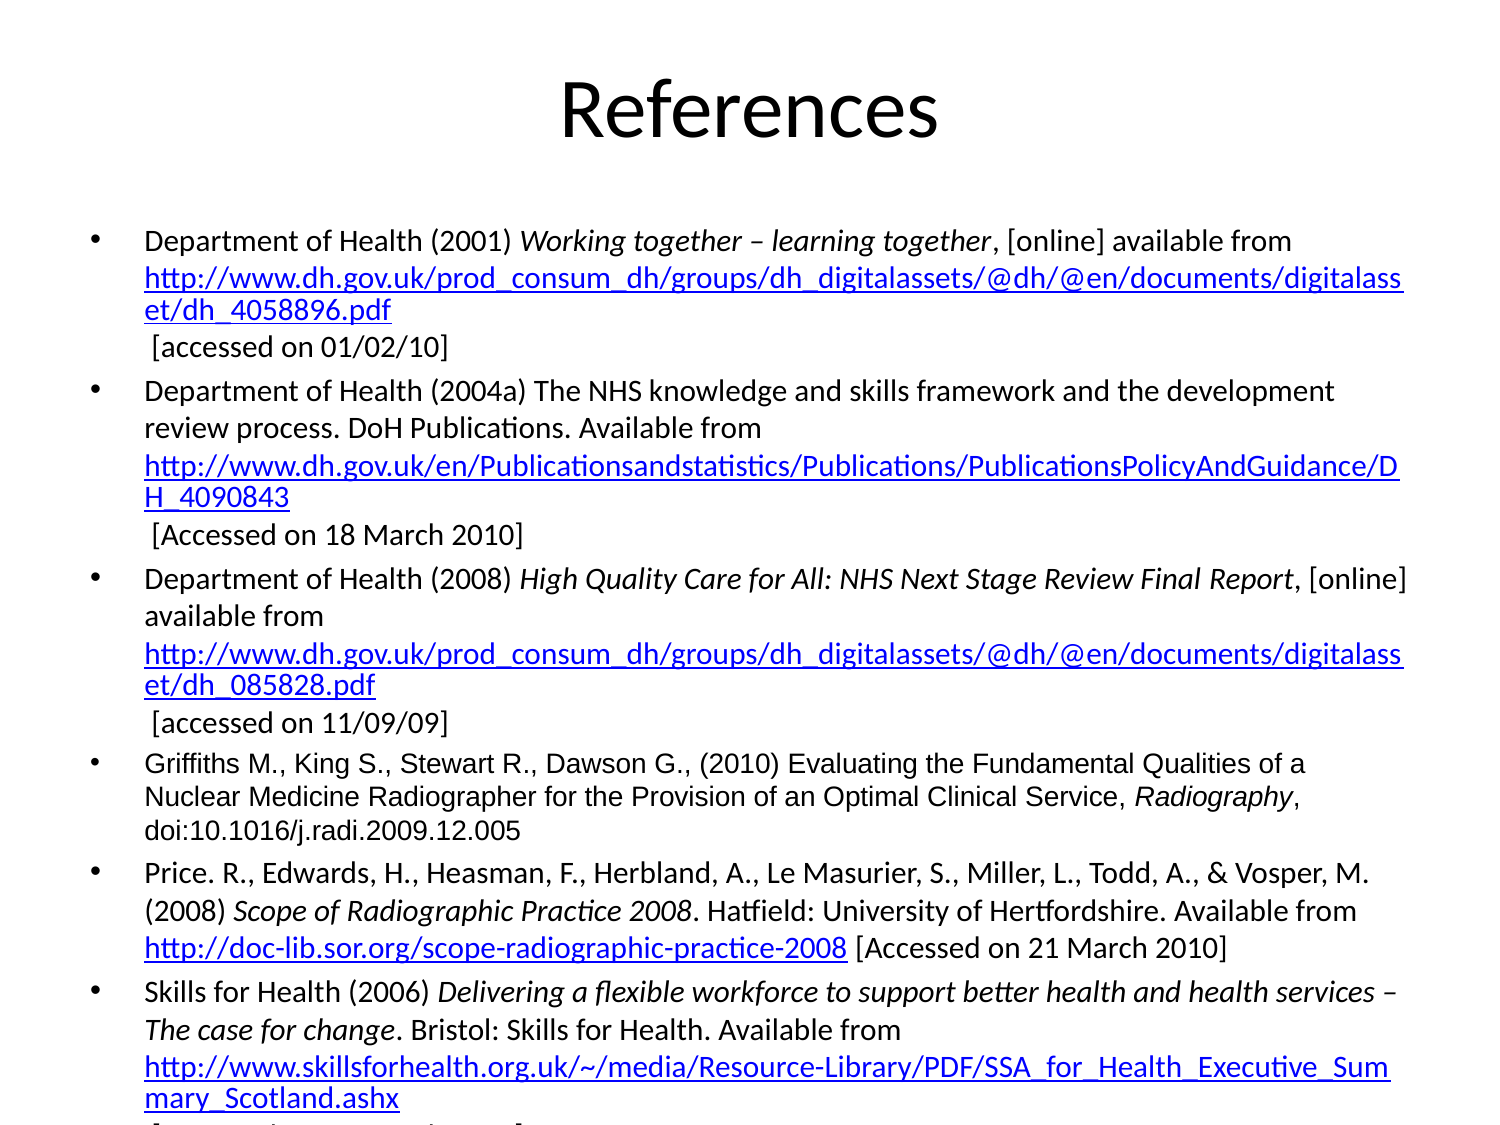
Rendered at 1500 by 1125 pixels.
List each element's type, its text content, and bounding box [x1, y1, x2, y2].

list Department of Health (2001) Working together – learning together, [online] available from http://www.dh.gov.uk/prod_consum_dh/groups/dh_digitalassets/@dh/@en/documents/digitalasset/dh_4058896.pdf [accessed on 01/02/10] Department of Health (2004a) The NHS knowledge and skills framework and the development review process. DoH Publications. Available from http://www.dh.gov.uk/en/Publicationsandstatistics/Publications/PublicationsPolicyAndGuidance/DH_4090843 [Accessed on 18 March 2010] Department of Health (2008) High Quality Care for All: NHS Next Stage Review Final Report, [online] available from http://www.dh.gov.uk/prod_consum_dh/groups/dh_digitalassets/@dh/@en/documents/digitalasset/dh_085828.pdf [accessed on 11/09/09] Griffiths M., King S., Stewart R., Dawson G., (2010) Evaluating the Fundamental Qualities of a Nuclear Medicine Radiographer for the Provision of an Optimal Clinical Service, Radiography, doi:10.1016/j.radi.2009.12.005 Price. R., Edwards, H., Heasman, F., Herbland, A., Le Masurier, S., Miller, L., Todd, A., & Vosper, M. (2008) Scope of Radiographic Practice 2008. Hatfield: University of Hertfordshire. Available from http://doc-lib.sor.org/scope-radiographic-practice-2008 [Accessed on 21 March 2010] Skills for Health (2006) Delivering a flexible workforce to support better health and health services – The case for change. Bristol: Skills for Health. Available from http://www.skillsforhealth.org.uk/~/media/Resource-Library/PDF/SSA_for_Health_Executive_Summary_Scotland.ashx [Accessed on 27 March 2010] [75, 212, 1425, 1038]
title References [75, 45, 1425, 163]
